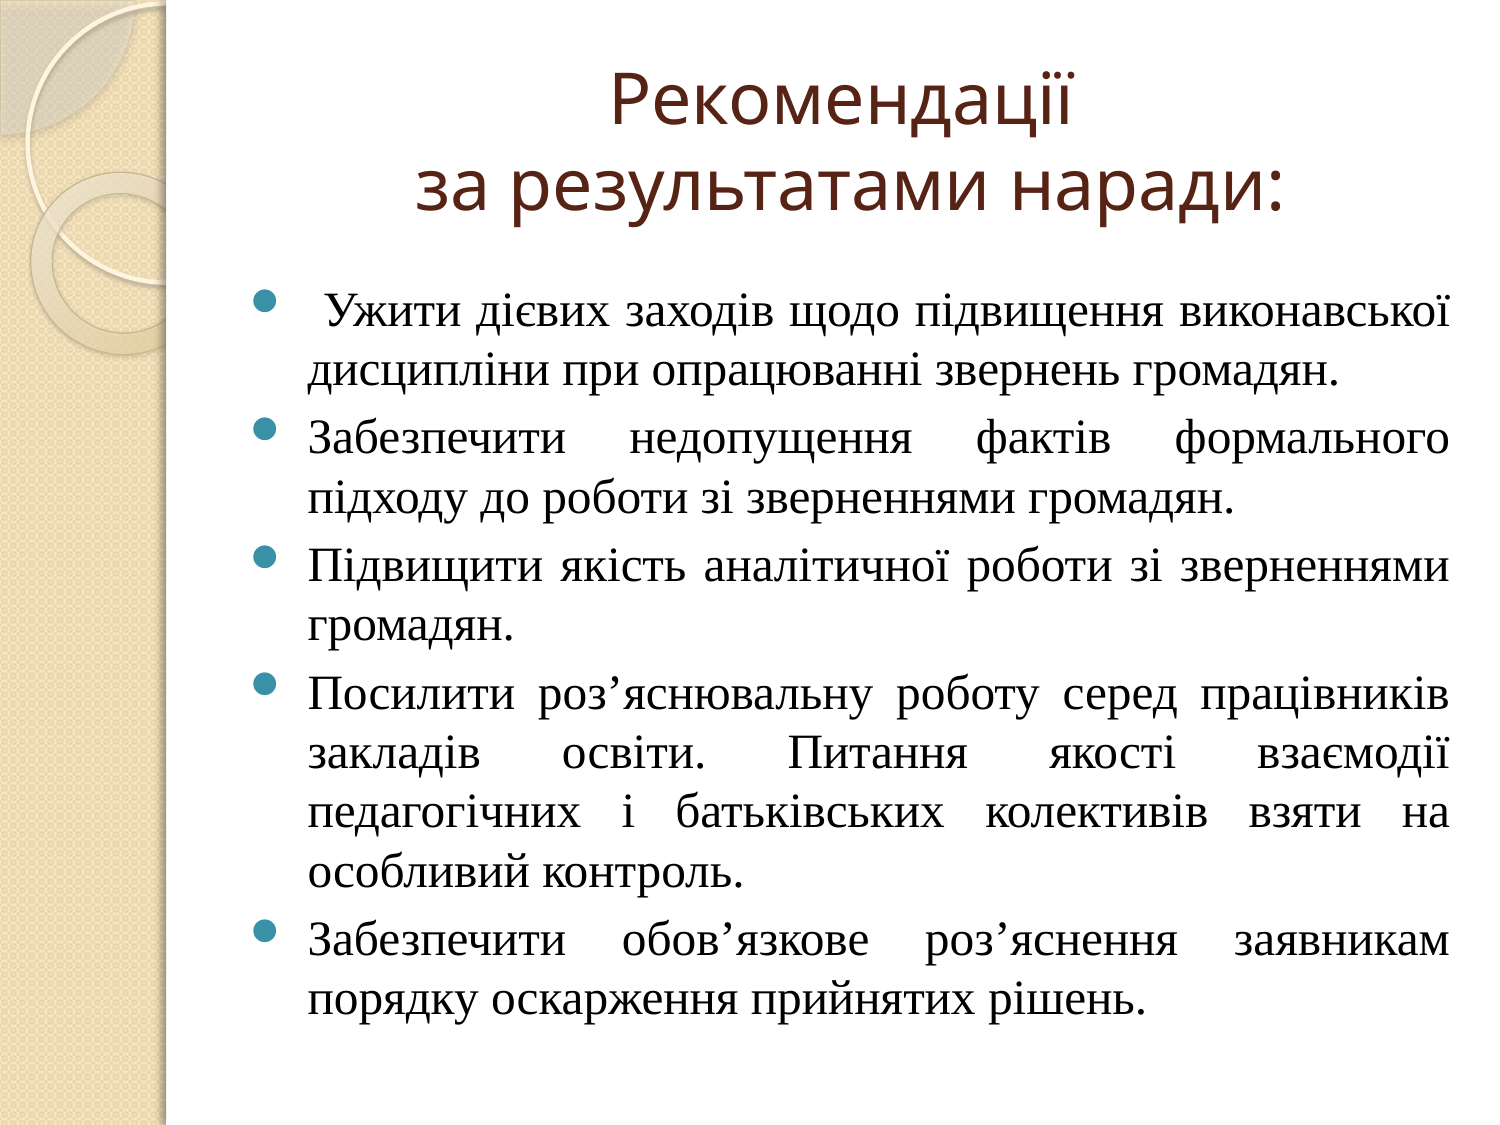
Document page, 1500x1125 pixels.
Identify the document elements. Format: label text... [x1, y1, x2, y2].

list Ужити дієвих заходів щодо підвищення виконавської дисципліни при опрацюванні звернень громадян. Забезпечити недопущення фактів формального підходу до роботи зі зверненнями громадян. Підвищити якість аналітичної роботи зі зверненнями громадян. Посилити роз’яснювальну роботу серед працівників закладів освіти. Питання якості взаємодії педагогічних і батьківських колективів взяти на особливий контроль. Забезпечити обов’язкове роз’яснення заявникам порядку оскарження прийнятих рішень. [235, 269, 1466, 1079]
title Рекомендації за результатами наради: [235, 45, 1466, 233]
